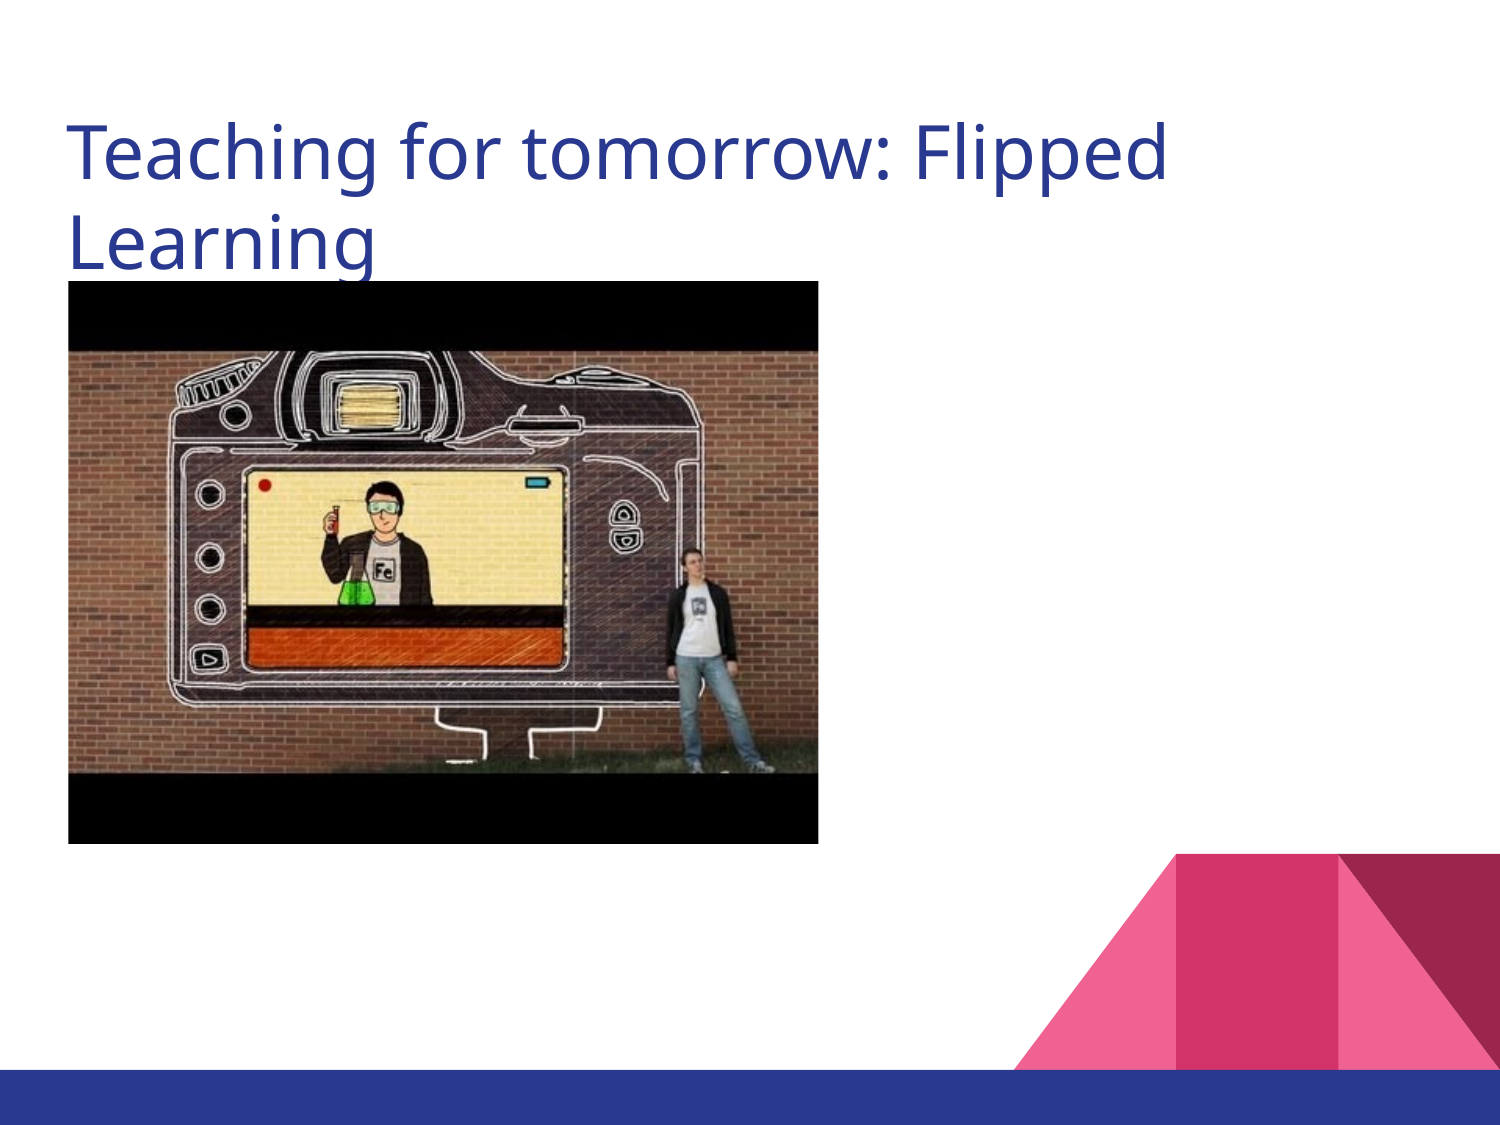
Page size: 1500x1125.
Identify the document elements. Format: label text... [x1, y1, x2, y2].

title Teaching for tomorrow: Flipped Learning [51, 89, 1449, 223]
text_box [68, 281, 819, 844]
